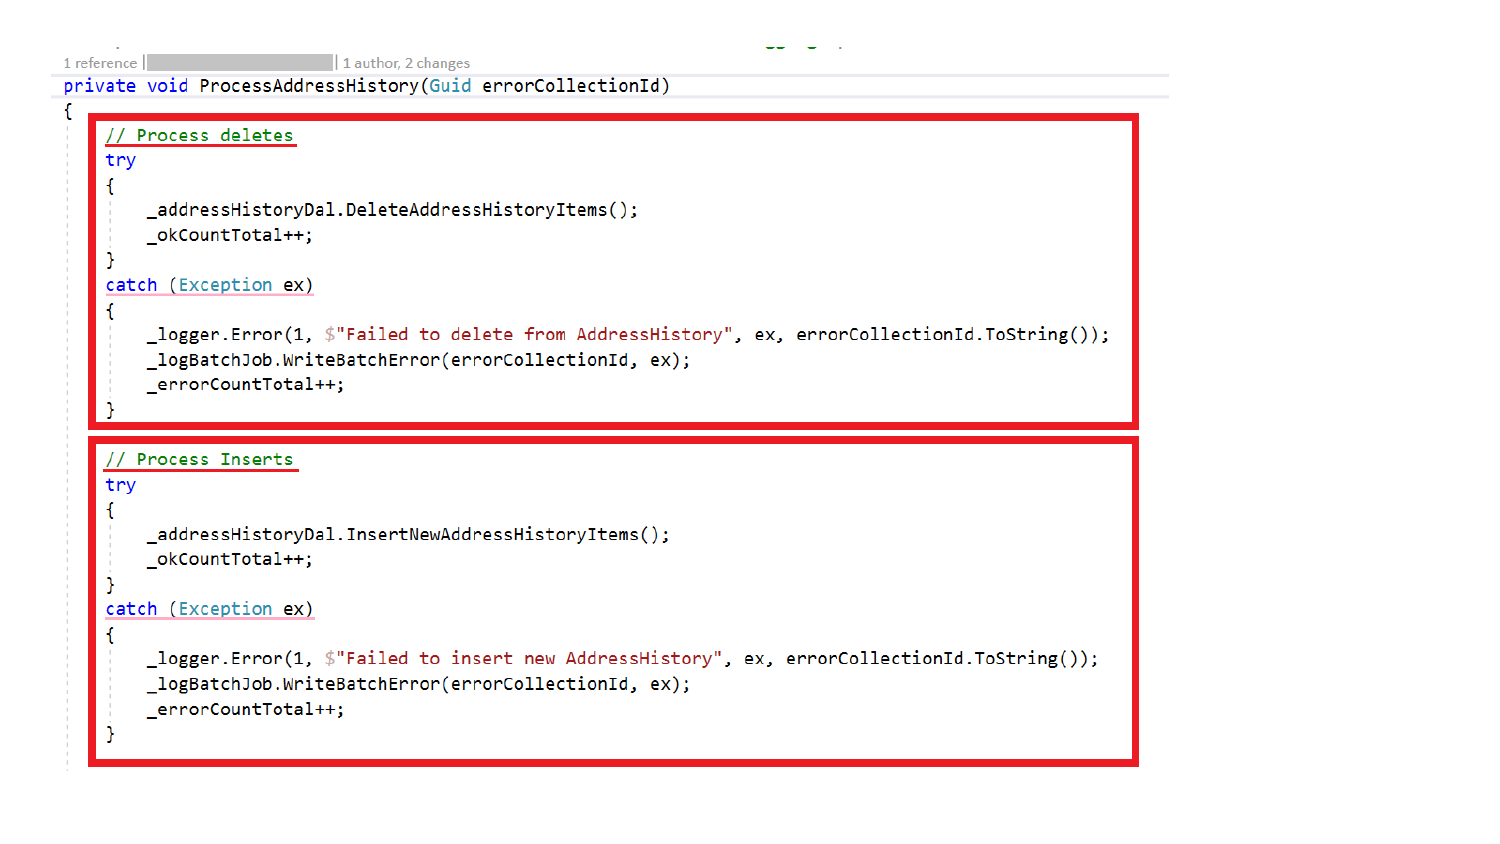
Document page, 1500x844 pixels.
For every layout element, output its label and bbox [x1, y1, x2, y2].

picture [50, 47, 1169, 771]
